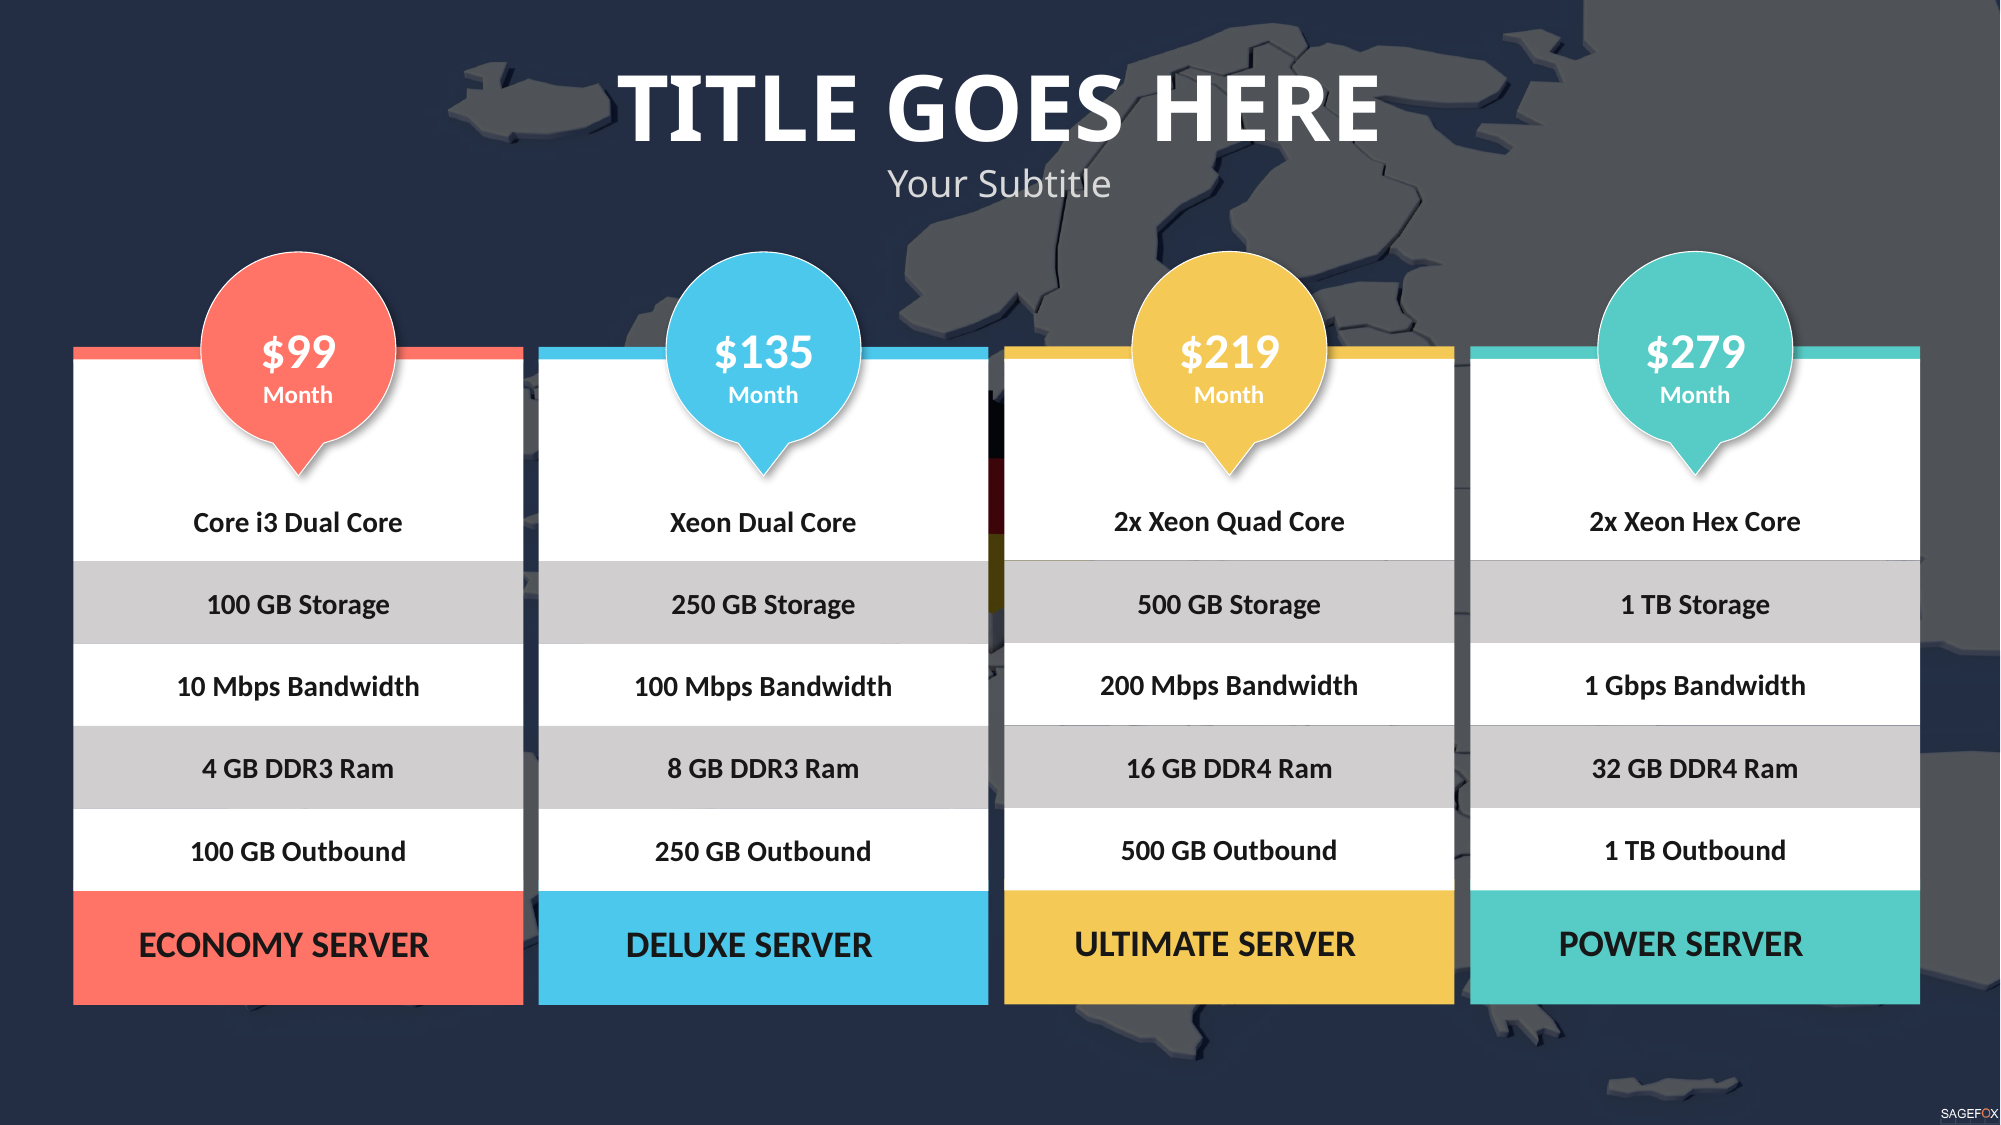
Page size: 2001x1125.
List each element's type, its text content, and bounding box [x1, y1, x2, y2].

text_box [538, 643, 989, 725]
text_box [73, 808, 524, 891]
text_box $135 Month [664, 250, 863, 359]
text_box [73, 561, 524, 643]
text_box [538, 808, 989, 891]
text_box [871, 346, 989, 359]
text_box [1003, 345, 1129, 363]
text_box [538, 359, 989, 561]
text_box [537, 346, 664, 363]
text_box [1004, 643, 1455, 725]
text_box $219 Month [1130, 250, 1328, 358]
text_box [73, 725, 524, 808]
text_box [1470, 725, 1921, 808]
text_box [73, 359, 524, 561]
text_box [1004, 808, 1455, 891]
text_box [1470, 358, 1921, 561]
picture [0, 0, 2001, 1125]
text_box TITLE GOES HERE Your Subtitle [548, 42, 1452, 212]
text_box [406, 346, 524, 359]
text_box $99 Month [199, 250, 397, 359]
text_box [1337, 345, 1455, 358]
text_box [538, 725, 989, 808]
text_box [59, 879, 524, 1005]
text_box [1004, 725, 1455, 808]
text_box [1470, 561, 1921, 643]
text_box [1803, 345, 1921, 358]
text_box [1469, 345, 1595, 363]
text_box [1470, 643, 1921, 725]
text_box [1470, 808, 1921, 891]
text_box $279 Month [1596, 250, 1794, 358]
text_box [538, 561, 989, 643]
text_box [73, 643, 524, 725]
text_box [1004, 358, 1455, 561]
text_box [72, 346, 198, 363]
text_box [524, 879, 989, 1005]
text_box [1004, 561, 1455, 643]
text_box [990, 879, 1455, 1005]
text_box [1456, 879, 1921, 1005]
